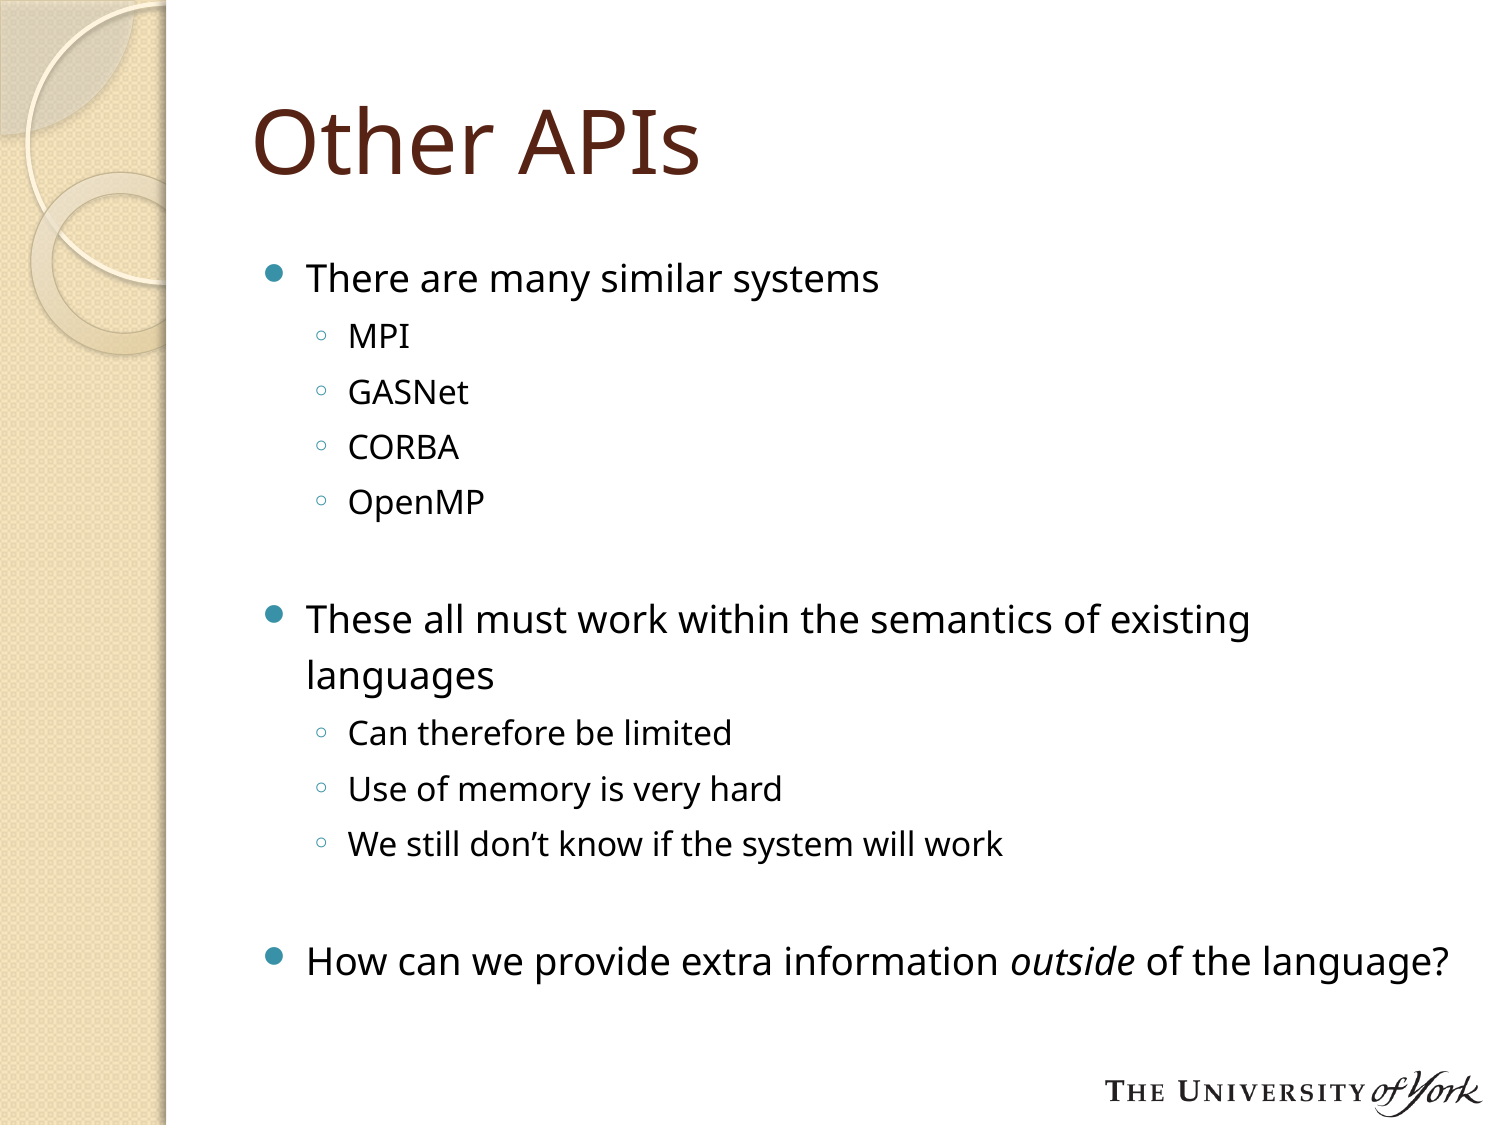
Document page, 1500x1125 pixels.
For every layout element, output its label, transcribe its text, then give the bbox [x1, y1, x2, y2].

picture [1104, 1070, 1483, 1118]
title Other APIs [235, 45, 1466, 233]
list There are many similar systems MPI GASNet CORBA OpenMP These all must work within the semantics of existing languages Can therefore be limited Use of memory is very hard We still don’t know if the system will work How can we provide extra information outside of the language? [235, 237, 1466, 1025]
